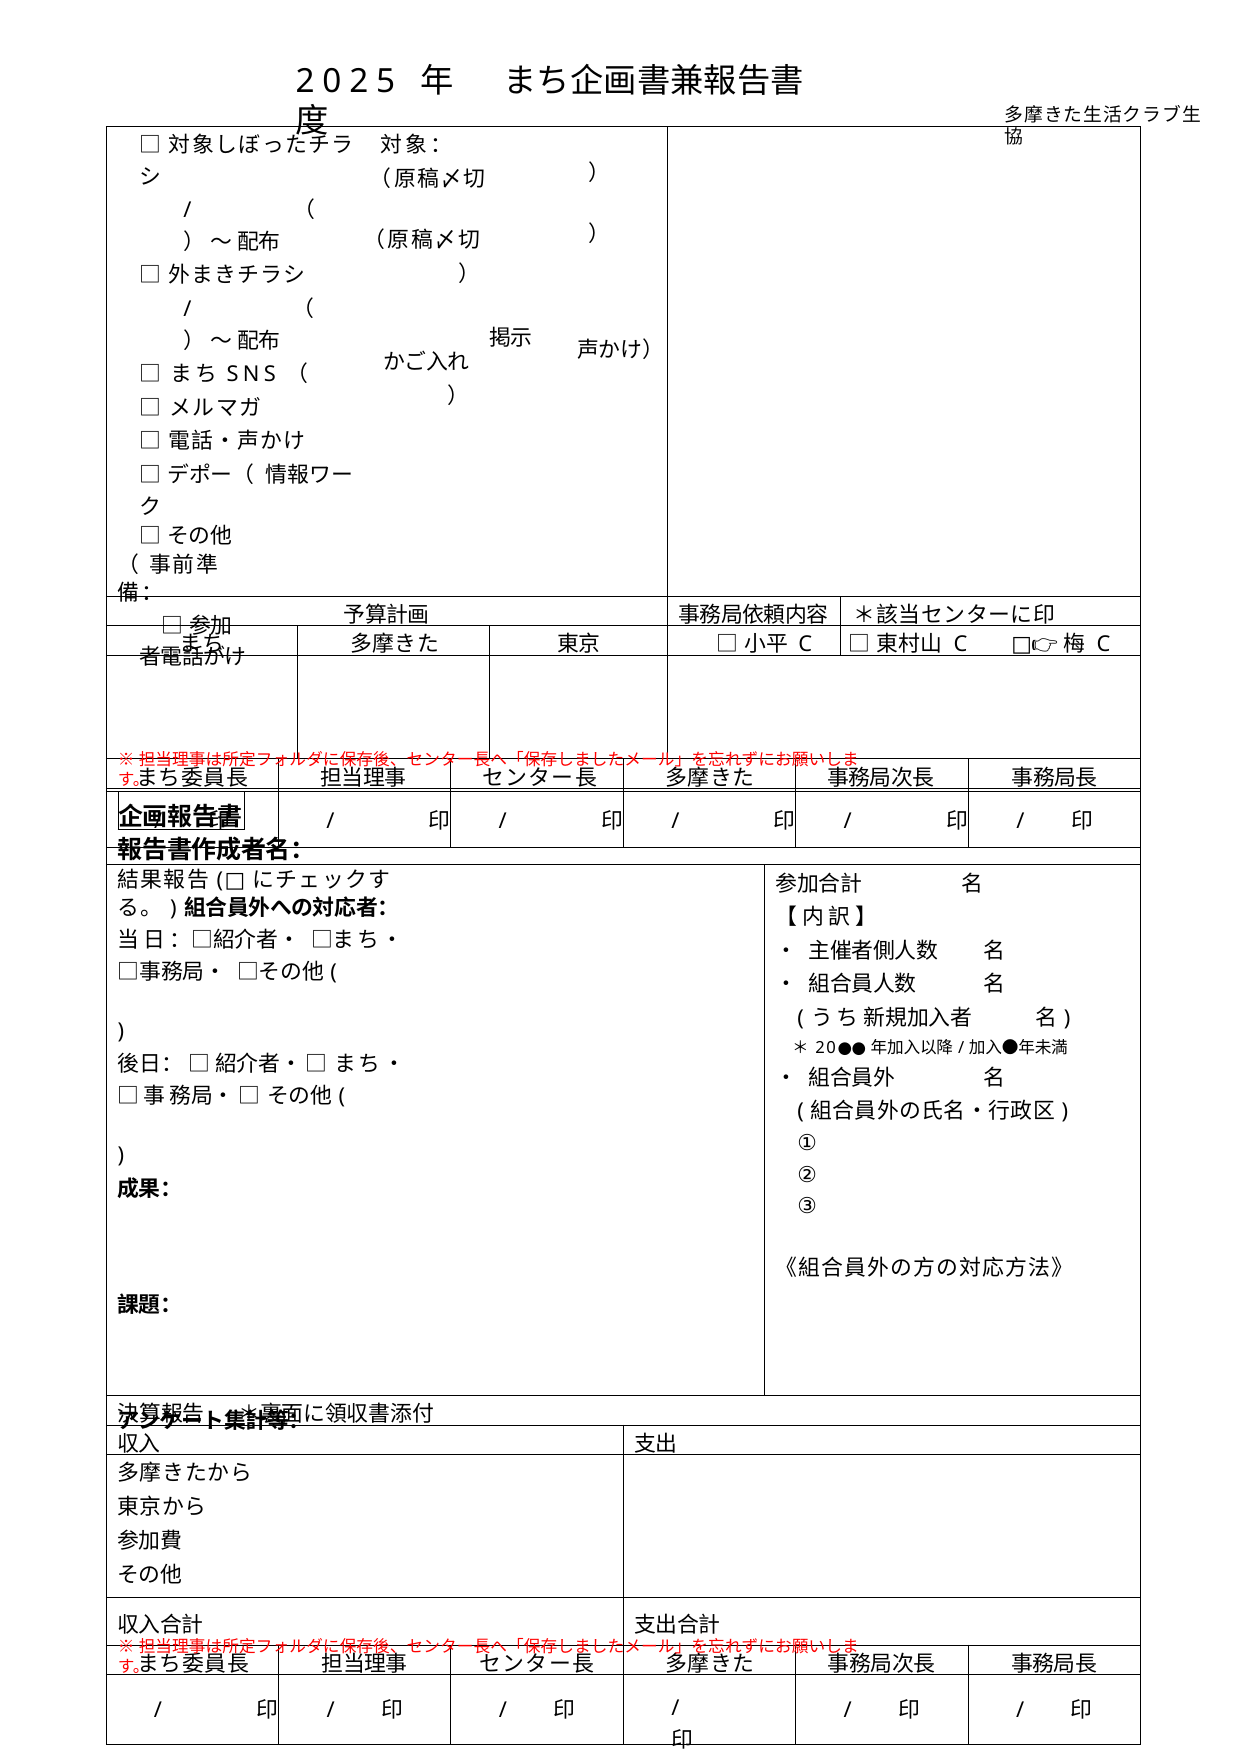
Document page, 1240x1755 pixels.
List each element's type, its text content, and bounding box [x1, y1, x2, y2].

table_cell / 印 [279, 1676, 450, 1744]
table_cell 報告書作成者名： [107, 829, 1140, 864]
text_box ※担当理事は所定フォルダに保存後、センター長へ「保存しましたメール」を忘れずにお願いします。 [115, 1633, 887, 1676]
table_cell / 印 [796, 1675, 968, 1744]
table_cell 支出 [624, 1426, 1140, 1454]
table_cell / 印 [107, 1675, 278, 1744]
table_header 掲示 [490, 127, 556, 596]
table_cell まち委員長 [107, 1646, 115, 1674]
table_cell 収入 [107, 1426, 623, 1454]
table_header ） ） 声かけ） [556, 127, 667, 596]
table_cell 事務局依頼内容 [668, 597, 840, 625]
table_cell 決算報告 ＊裏面に領収書添付 [107, 1396, 1140, 1425]
table_cell [490, 656, 667, 746]
table_cell 東京 [490, 626, 667, 655]
table_cell 収入合計 [107, 1598, 623, 1645]
table_cell / 印 [451, 1676, 623, 1744]
table_cell / 印 [969, 1675, 1140, 1744]
text_box 多摩きた生活クラブ生協 [1002, 100, 1213, 148]
table_cell [624, 1455, 1140, 1597]
table_header 対象： （原稿〆切 （原稿〆切 ） かご入れ ） [364, 127, 490, 596]
table_header 企画報告書 [119, 792, 244, 829]
table_cell 結果報告(□にチェックする。)組合員外への対応者： 当日：□紹介者・□まち・□事務局・□その他( ) 後日：□紹介者・□まち・□事務局・□その他( ) 成果： 課題： アンケート集計等： [107, 865, 764, 1395]
table_cell 参加合計 名 【内訳】 ・主催者側人数 名 ・組合員人数 名 (うち新規加入者 名) ＊20●●年加入以降/加入●年未満 ・組合員外 名 (組合員外の氏名・行政区) ① ② ③ 《組合員外の方の対応方法》 [765, 865, 1140, 1395]
table_cell 事務局次長 [887, 759, 968, 788]
table_cell 事務局長 [969, 759, 1140, 788]
table_cell □小平 C [668, 626, 840, 655]
table_cell 支出合計 [624, 1598, 1140, 1645]
table_cell / 印 [624, 1676, 795, 1744]
table_cell 事務局次長 [887, 1646, 968, 1674]
text_box ※担当理事は所定フォルダに保存後、センター長へ「保存しましたメール」を忘れずにお願いします。 [115, 746, 887, 789]
table_cell 予算計画 [107, 597, 667, 625]
table_cell 多摩きたから 東京から参加費 その他 [107, 1455, 623, 1597]
table_cell [668, 656, 1140, 758]
table_cell [107, 656, 297, 758]
table_header [668, 127, 1140, 596]
text_box まち企画書兼報告書 [501, 57, 806, 99]
table_cell 事務局長 [969, 1646, 1140, 1674]
table_cell 多摩きた [298, 626, 489, 655]
table_header [107, 792, 118, 829]
table_header □対象しぼったチラシ / （ ）～配布 □外まきチラシ / （ ）～配布 □まちSNS（ □メルマガ □電話・声かけ □デポー（情報ワーク □その他（事前準備： □参加者電話がけ [107, 127, 364, 596]
table_cell ＊該当センターに印 [841, 597, 1140, 625]
table_cell □東村山C □👉梅 C [841, 626, 1140, 655]
table_cell [298, 656, 489, 746]
table_cell まち委員長 [107, 759, 115, 788]
text_box 2025 年度 [293, 57, 472, 126]
table_header [245, 792, 1140, 829]
table_cell まち [107, 626, 297, 655]
